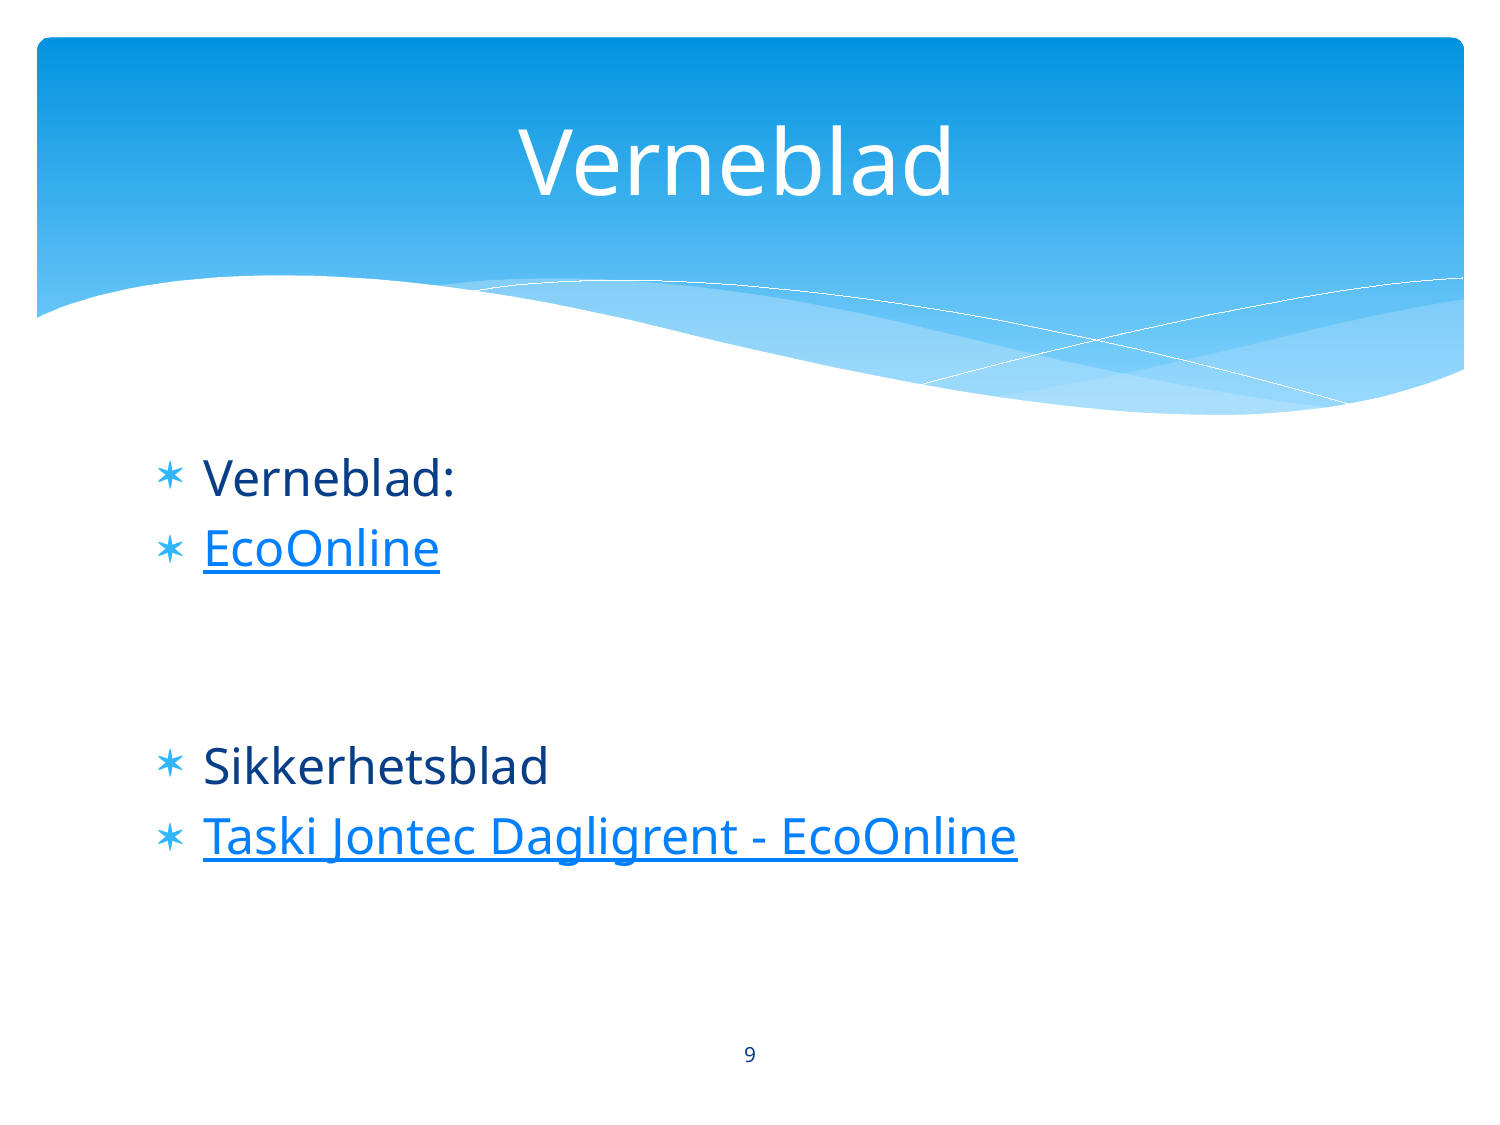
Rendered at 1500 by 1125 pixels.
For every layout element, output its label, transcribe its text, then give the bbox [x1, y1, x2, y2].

title Verneblad [75, 55, 1425, 261]
list Verneblad: EcoOnline Sikkerhetsblad Taski Jontec Dagligrent - EcoOnline [143, 438, 1359, 1005]
slide_number 9 [654, 1025, 846, 1086]
